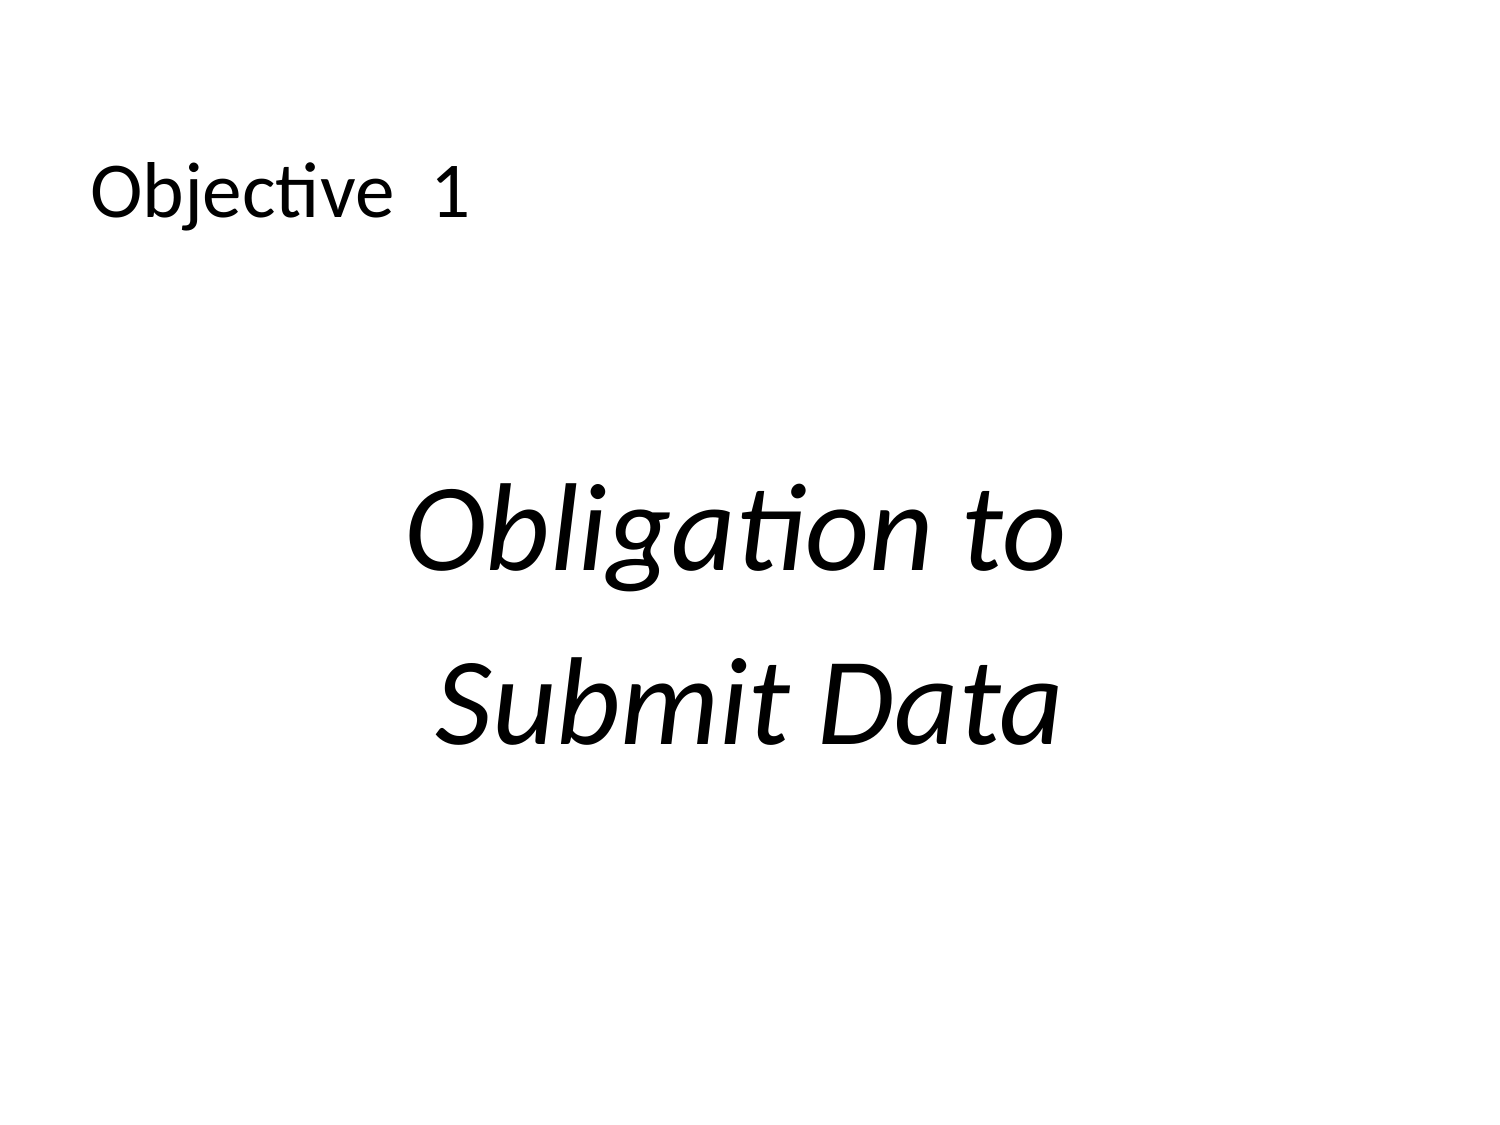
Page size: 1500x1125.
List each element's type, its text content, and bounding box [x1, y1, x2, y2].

list Obligation to Submit Data [74, 262, 1426, 1006]
title Objective 1 [74, 44, 1426, 233]
